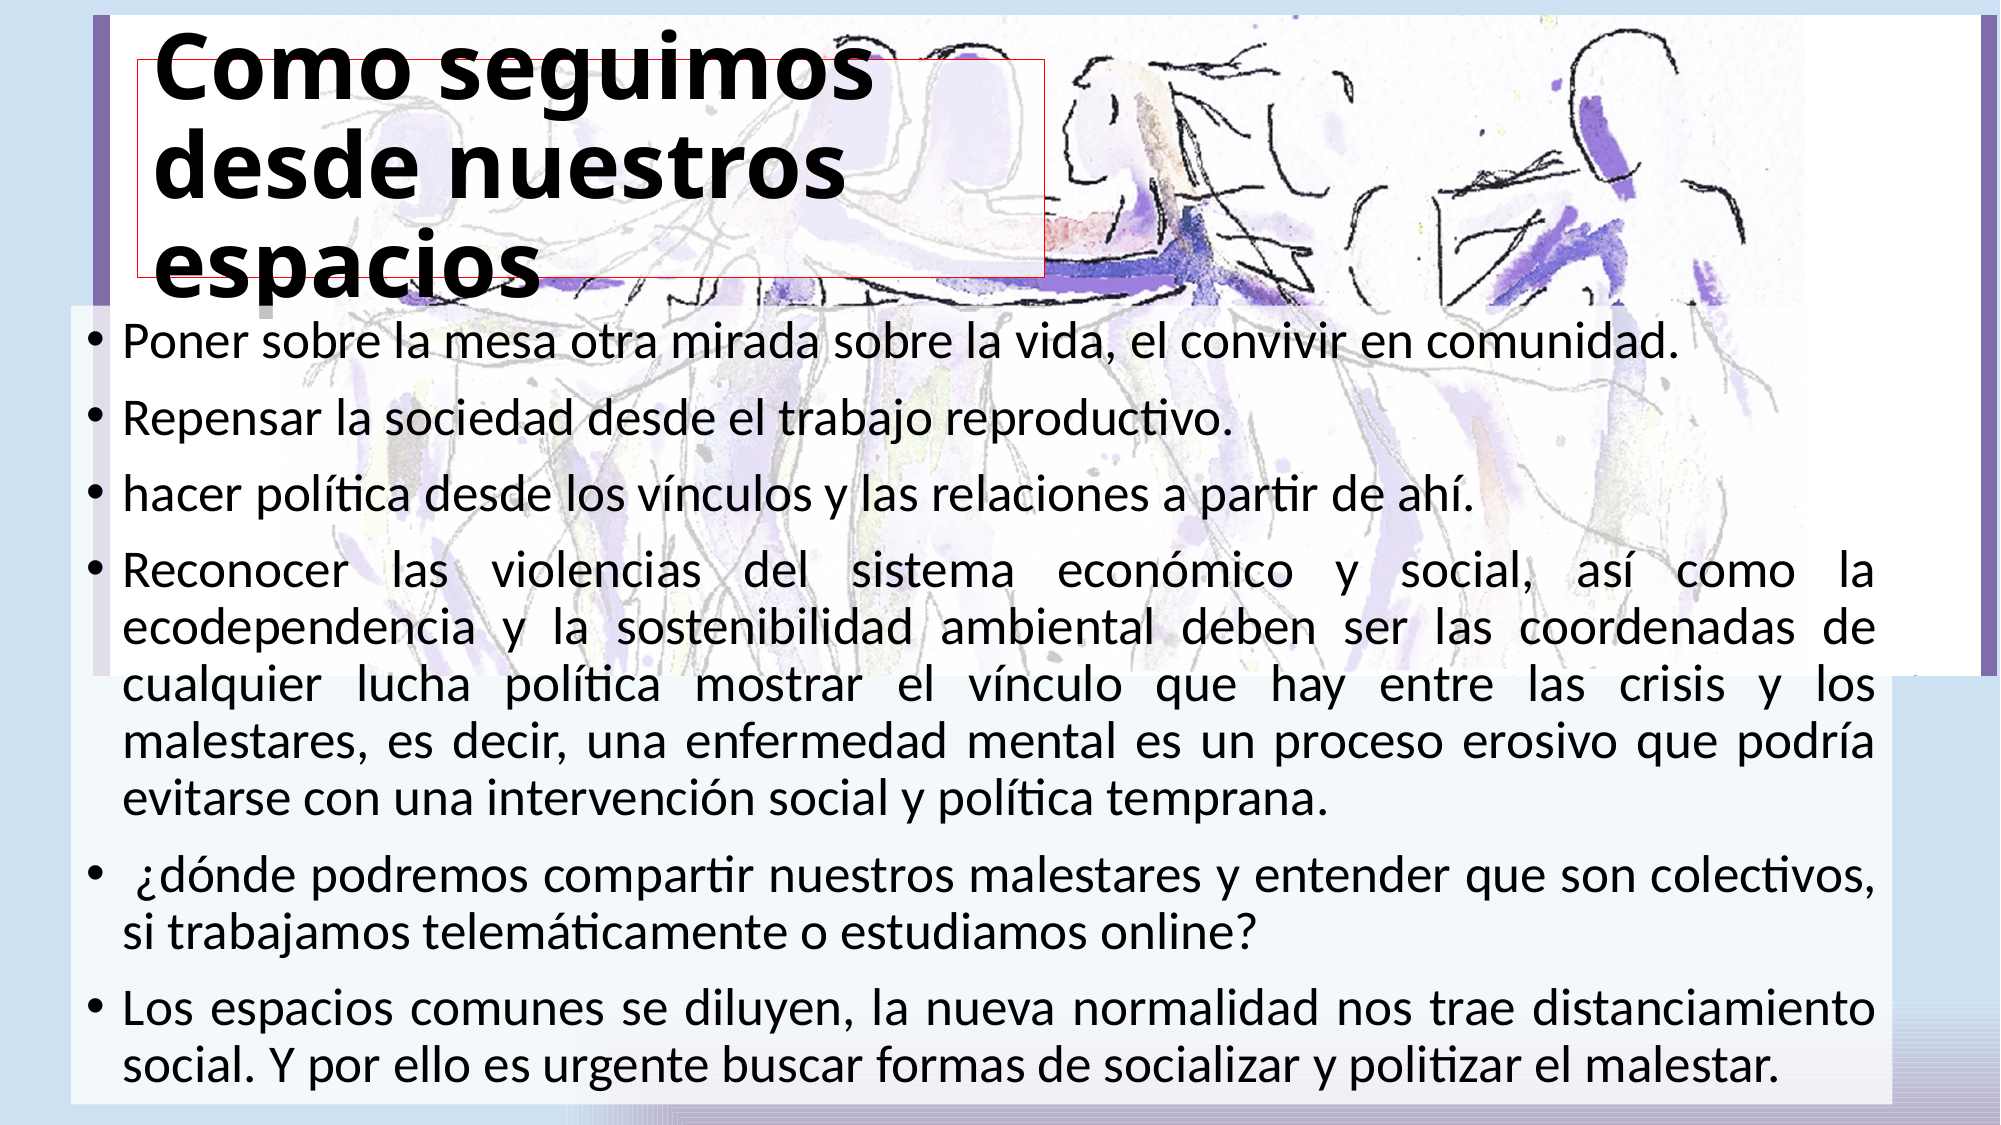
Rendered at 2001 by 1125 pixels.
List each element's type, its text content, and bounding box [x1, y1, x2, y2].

list Poner sobre la mesa otra mirada sobre la vida, el convivir en comunidad. Repensar la sociedad desde el trabajo reproductivo. hacer política desde los vínculos y las relaciones a partir de ahí. Reconocer las violencias del sistema económico y social, así como la ecodependencia y la sostenibilidad ambiental deben ser las coordenadas de cualquier lucha política mostrar el vínculo que hay entre las crisis y los malestares, es decir, una enfermedad mental es un proceso erosivo que podría evitarse con una intervención social y política temprana. ¿dónde podremos compartir nuestros malestares y entender que son colectivos, si trabajamos telemáticamente o estudiamos online? Los espacios comunes se diluyen, la nueva normalidad nos trae distanciamiento social. Y por ello es urgente buscar formas de socializar y politizar el malestar. [71, 305, 1893, 1105]
picture [93, 15, 1997, 676]
